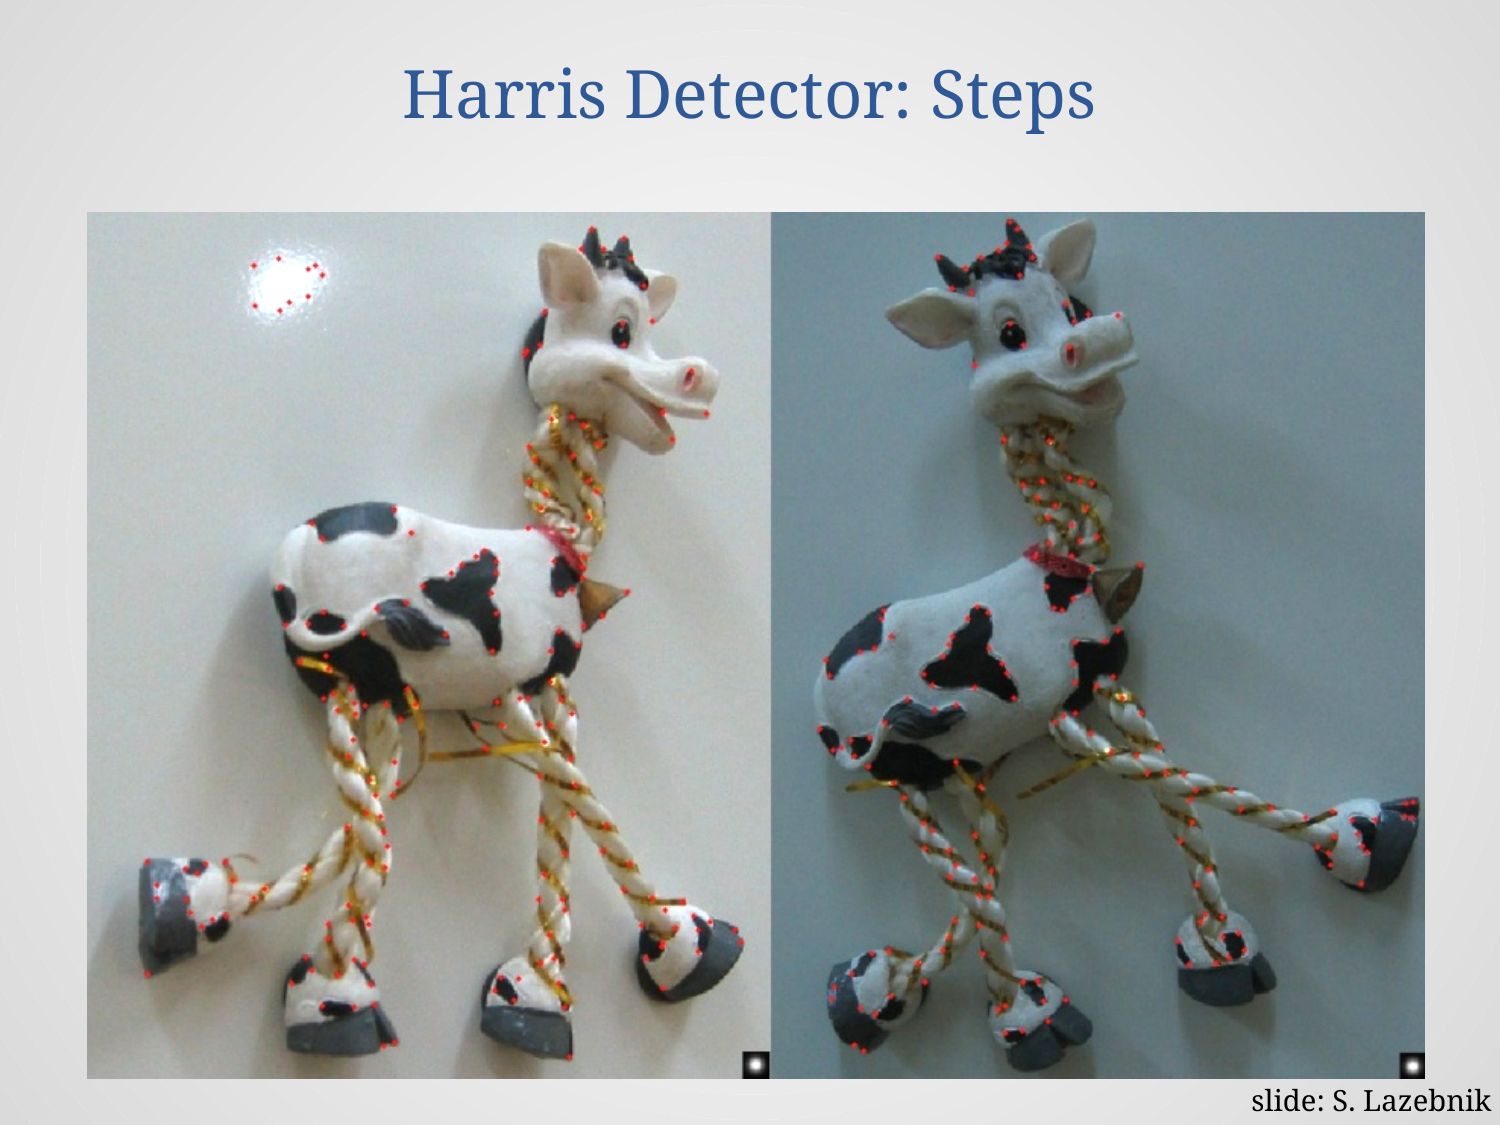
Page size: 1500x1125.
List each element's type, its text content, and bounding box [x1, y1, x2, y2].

text_box slide: S. Lazebnik [1236, 1074, 1500, 1125]
title Harris Detector: Steps [0, 0, 1500, 139]
picture [87, 212, 1426, 1079]
